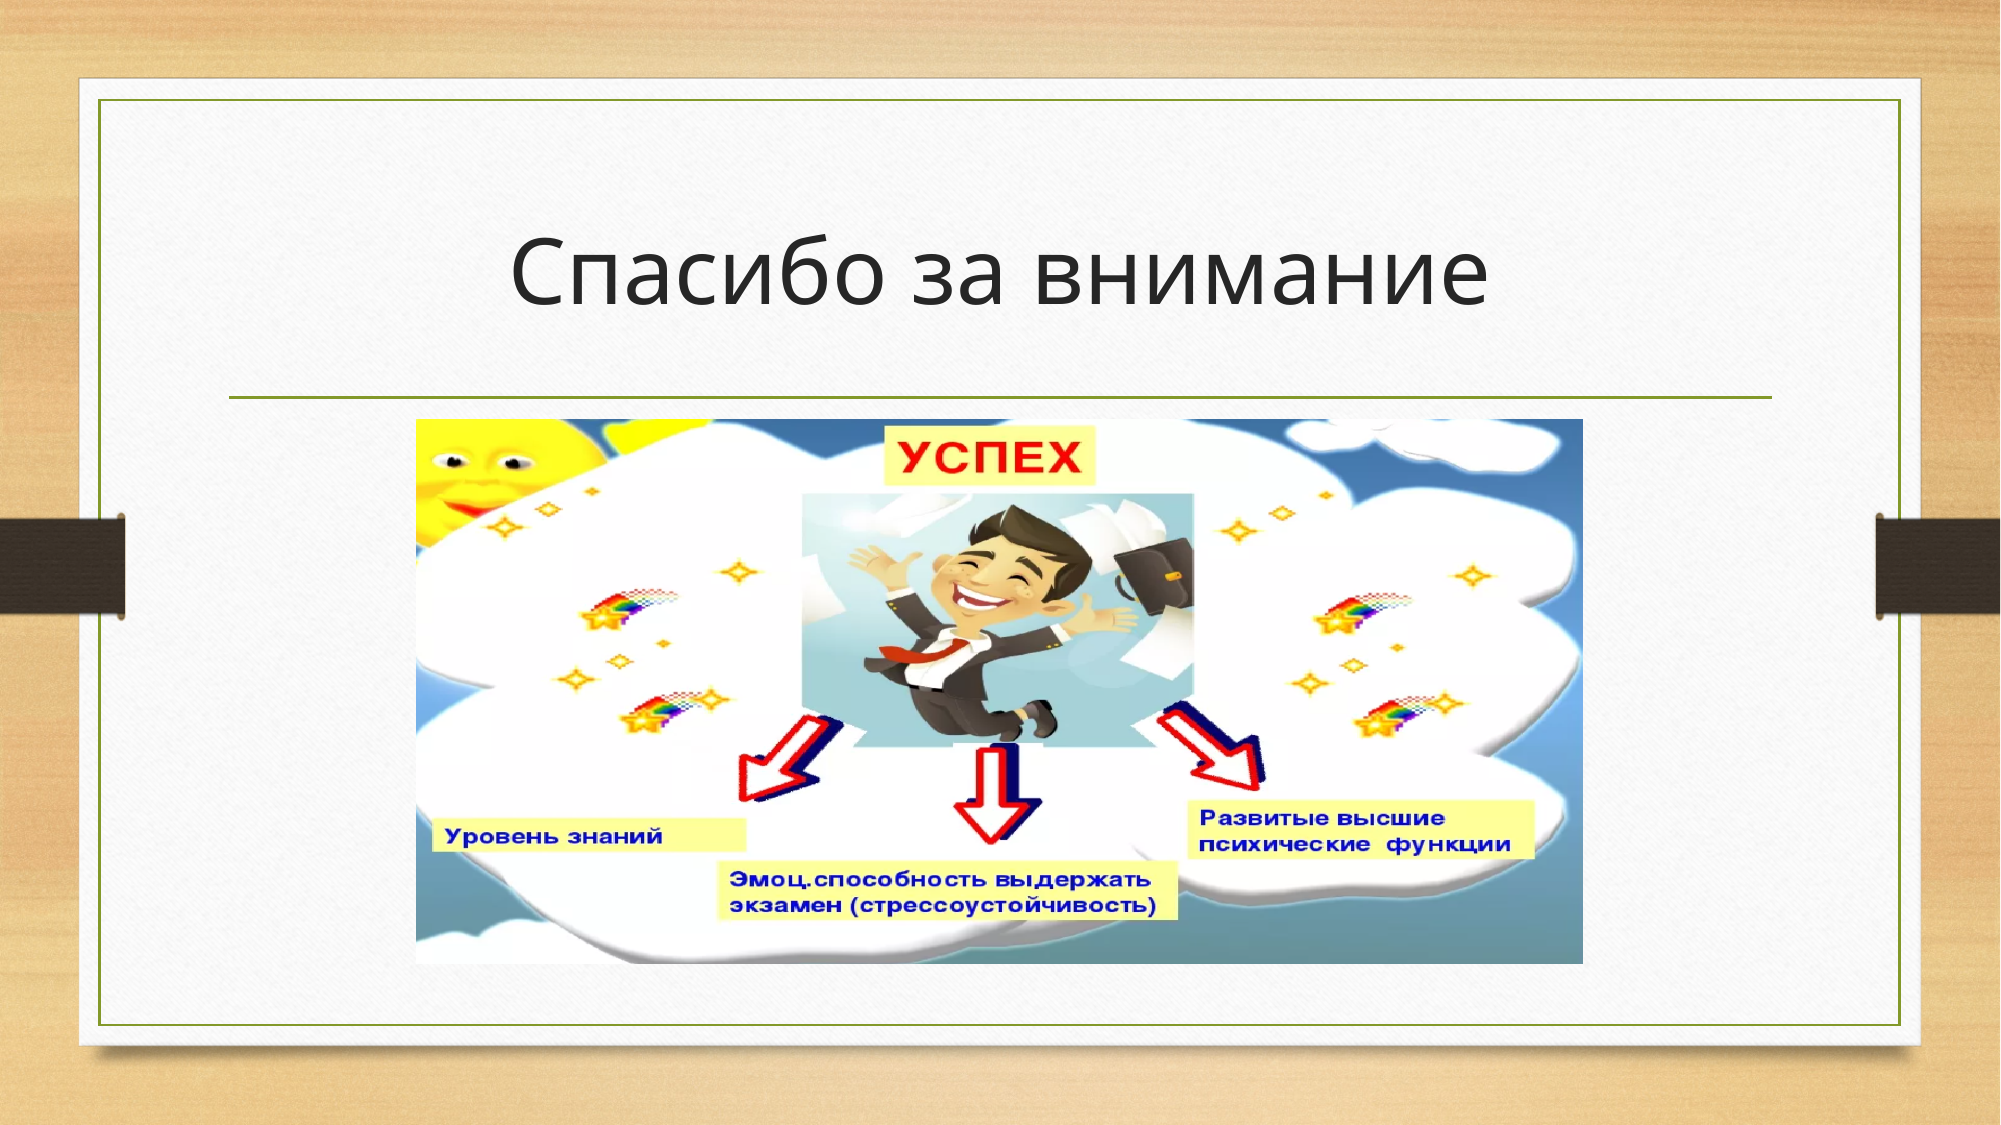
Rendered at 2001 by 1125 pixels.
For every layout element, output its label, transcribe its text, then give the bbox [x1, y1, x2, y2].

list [416, 419, 1584, 964]
picture [0, 0, 2001, 1125]
title Спасибо за внимание [212, 161, 1788, 375]
